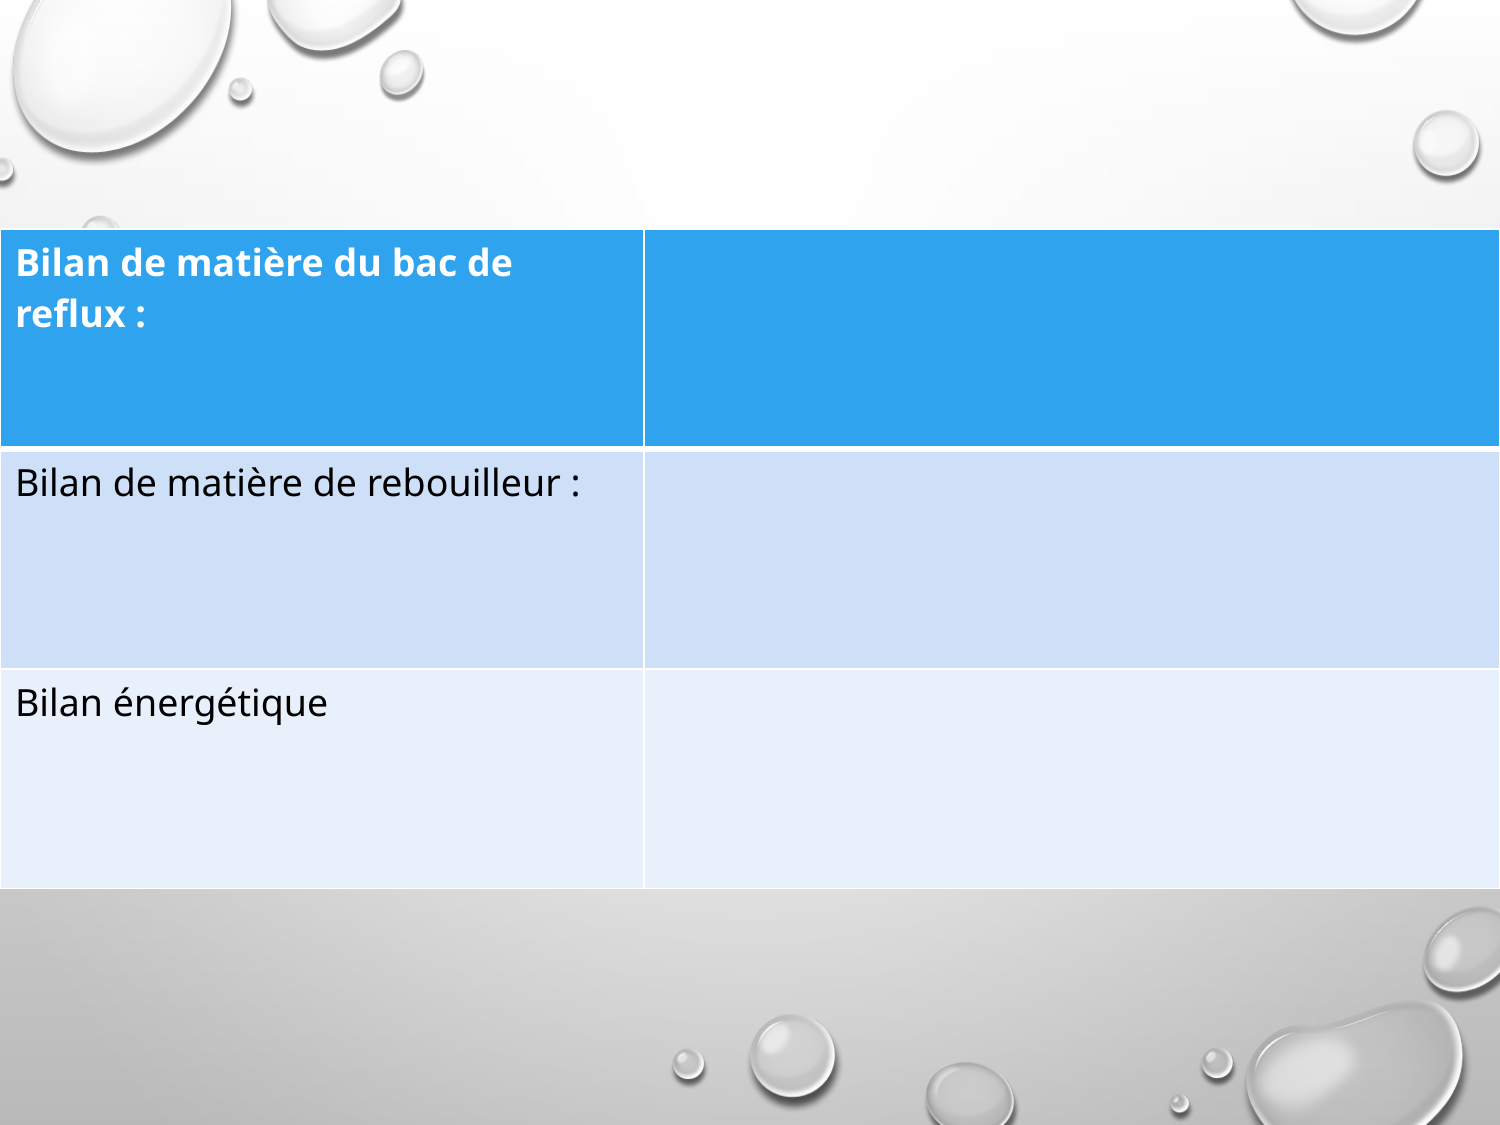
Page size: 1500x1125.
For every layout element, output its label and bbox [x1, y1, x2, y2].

picture [0, 889, 1500, 1125]
picture [0, 0, 1500, 228]
